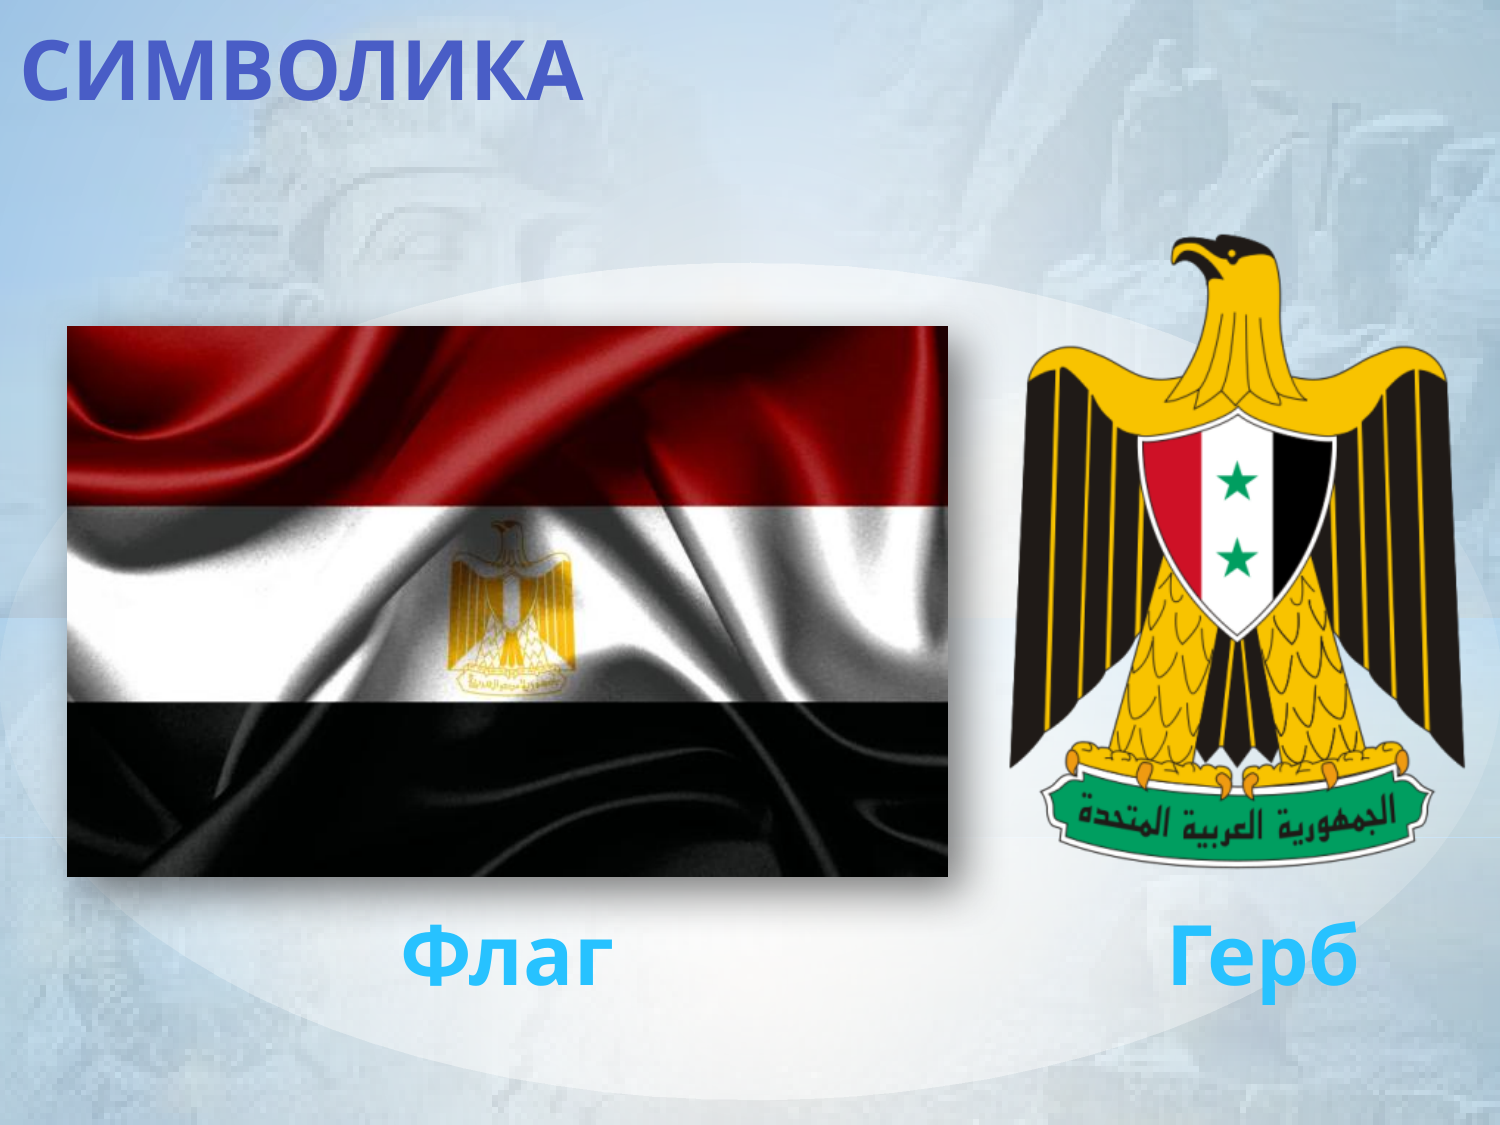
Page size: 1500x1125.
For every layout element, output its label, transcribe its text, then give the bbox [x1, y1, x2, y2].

text_box Герб [1151, 895, 1376, 1010]
picture [997, 226, 1477, 877]
text_box Флаг [385, 895, 629, 1010]
text_box Символика [4, 9, 621, 125]
picture [66, 325, 948, 877]
